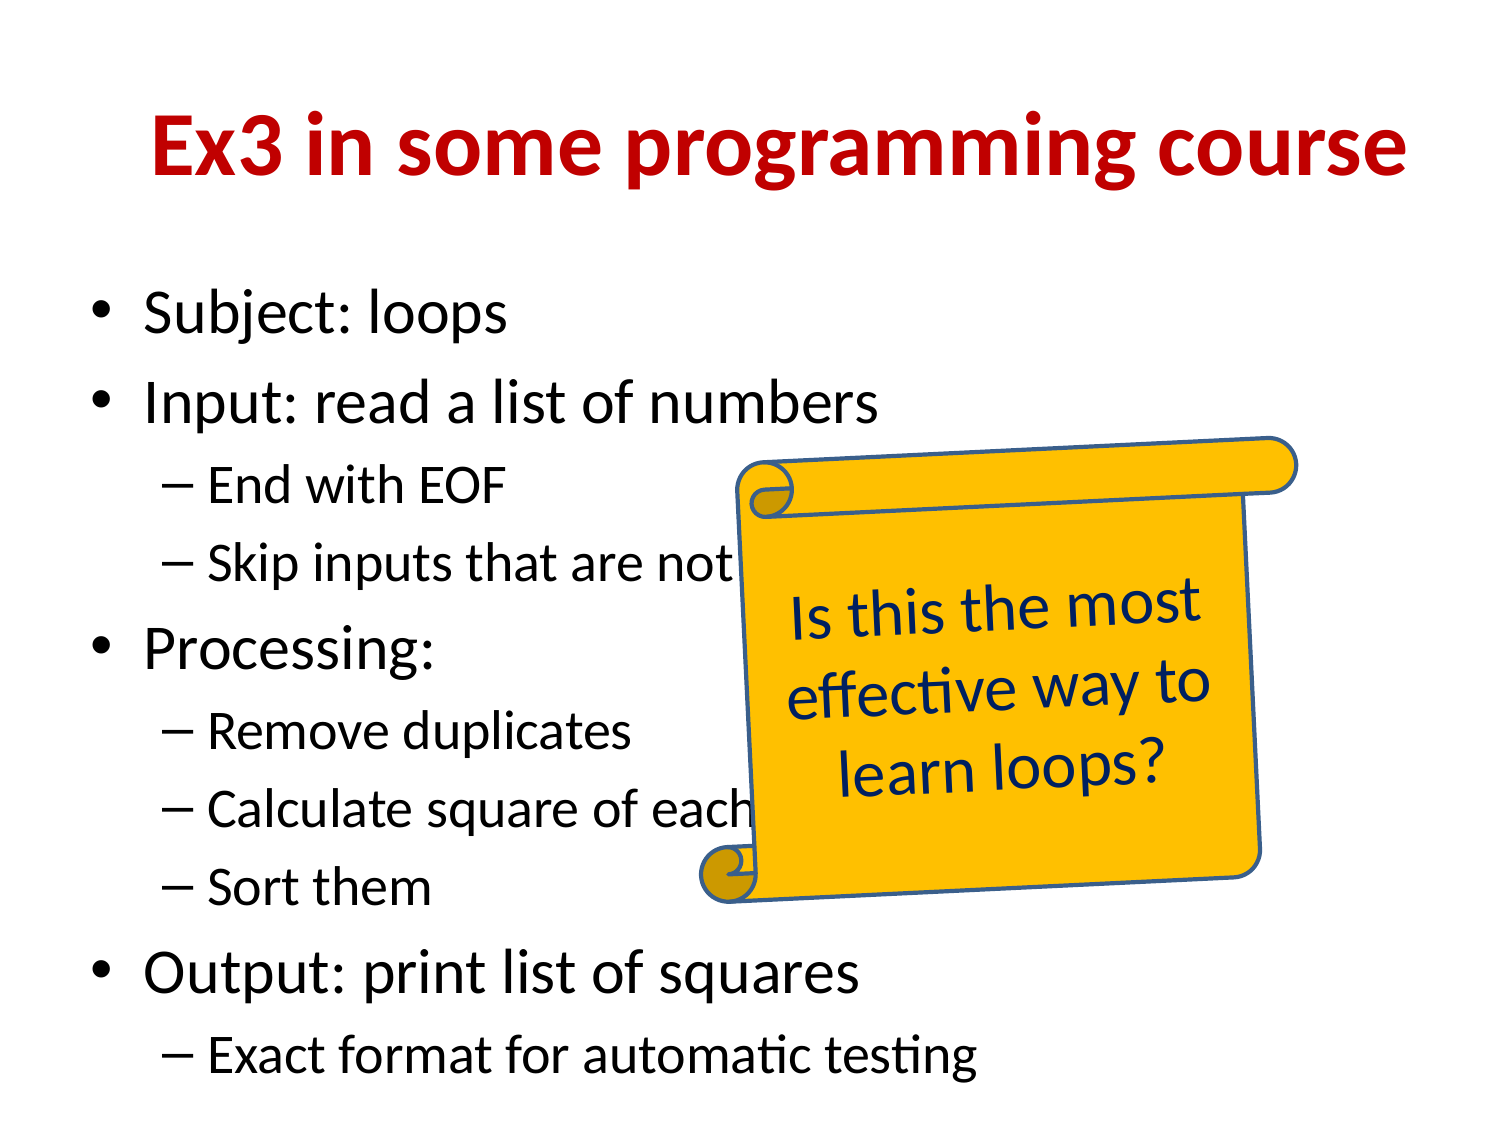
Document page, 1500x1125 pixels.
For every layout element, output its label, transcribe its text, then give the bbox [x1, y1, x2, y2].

title Ex3 in some programming course [75, 45, 1425, 233]
list Subject: loops Input: read a list of numbers End with EOF Skip inputs that are not numbers Processing: Remove duplicates Calculate square of each one Sort them Output: print list of squares Exact format for automatic testing [75, 262, 1425, 1094]
text_box Is this the most effective way to learn loops? [698, 435, 1299, 904]
